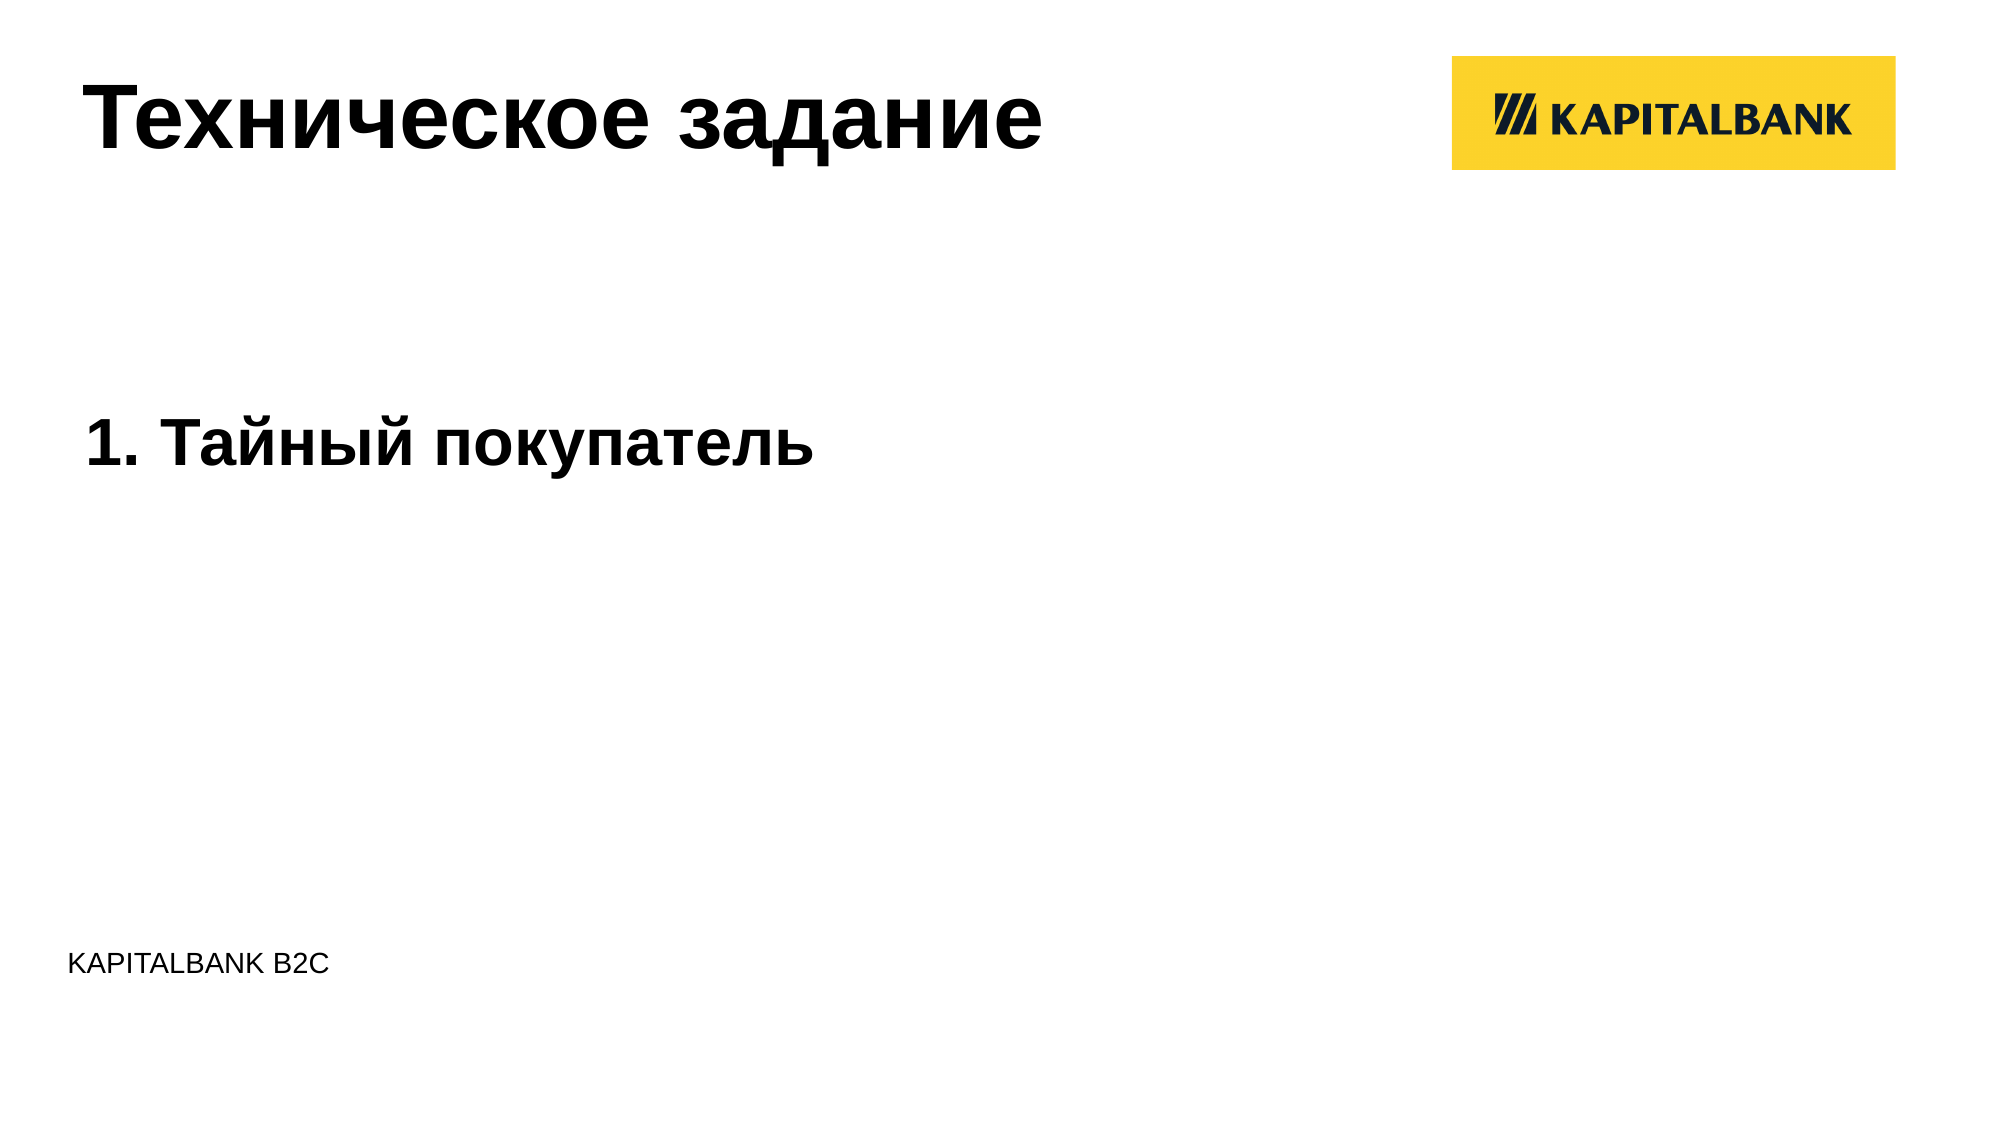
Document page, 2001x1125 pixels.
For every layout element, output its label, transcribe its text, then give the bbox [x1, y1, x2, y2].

text_box Техническое задание [74, 49, 1608, 175]
text_box KAPITALBANK B2C [67, 944, 1380, 980]
text_box Тайный покупатель [85, 399, 841, 480]
picture [1451, 55, 1896, 170]
